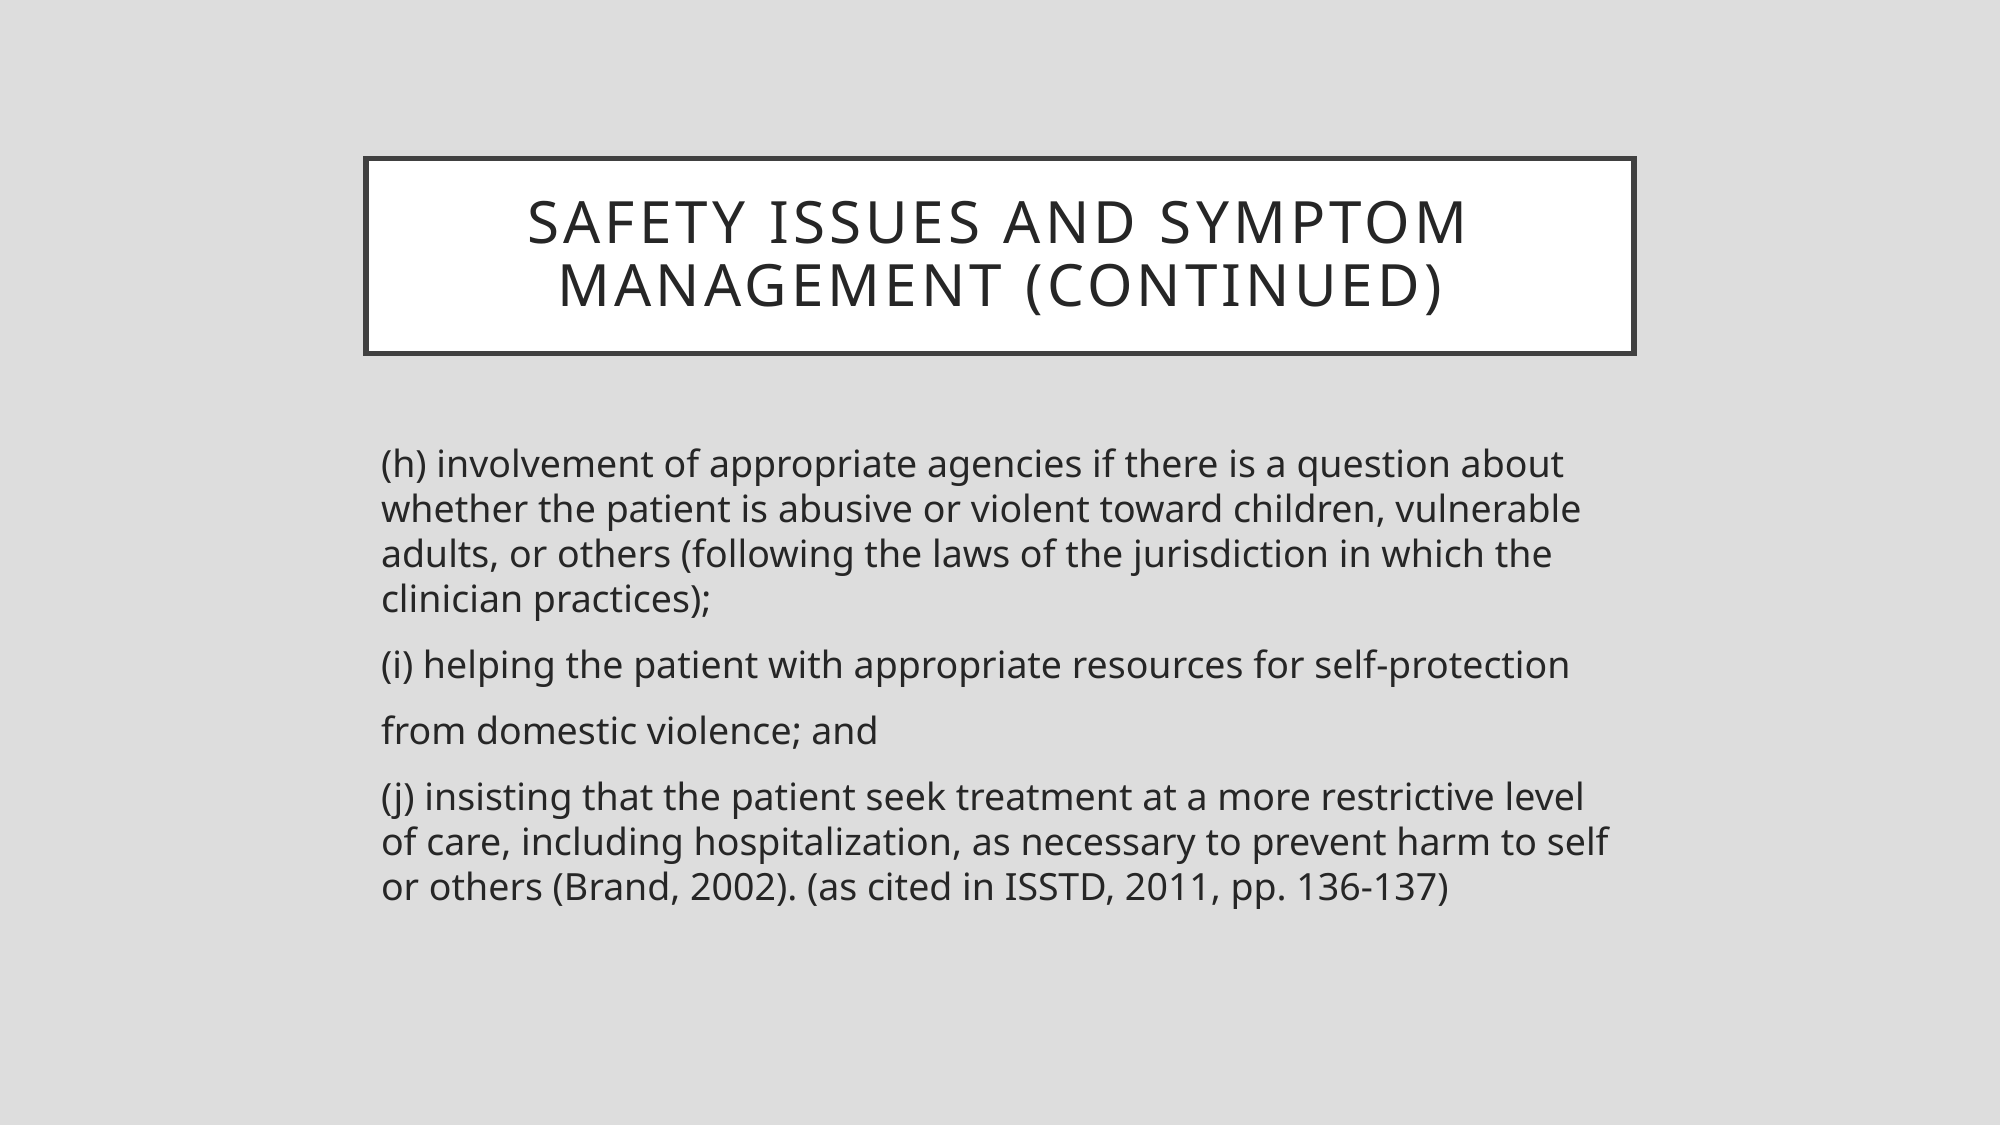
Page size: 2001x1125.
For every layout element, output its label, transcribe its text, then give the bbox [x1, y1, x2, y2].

list (h) involvement of appropriate agencies if there is a question about whether the patient is abusive or violent toward children, vulnerable adults, or others (following the laws of the jurisdiction in which the clinician practices); (i) helping the patient with appropriate resources for self-protection from domestic violence; and (j) insisting that the patient seek treatment at a more restrictive level of care, including hospitalization, as necessary to prevent harm to self or others (Brand, 2002). (as cited in ISSTD, 2011, pp. 136-137) [366, 432, 1634, 942]
title Safety issues and symptom management (continued) [363, 156, 1637, 356]
